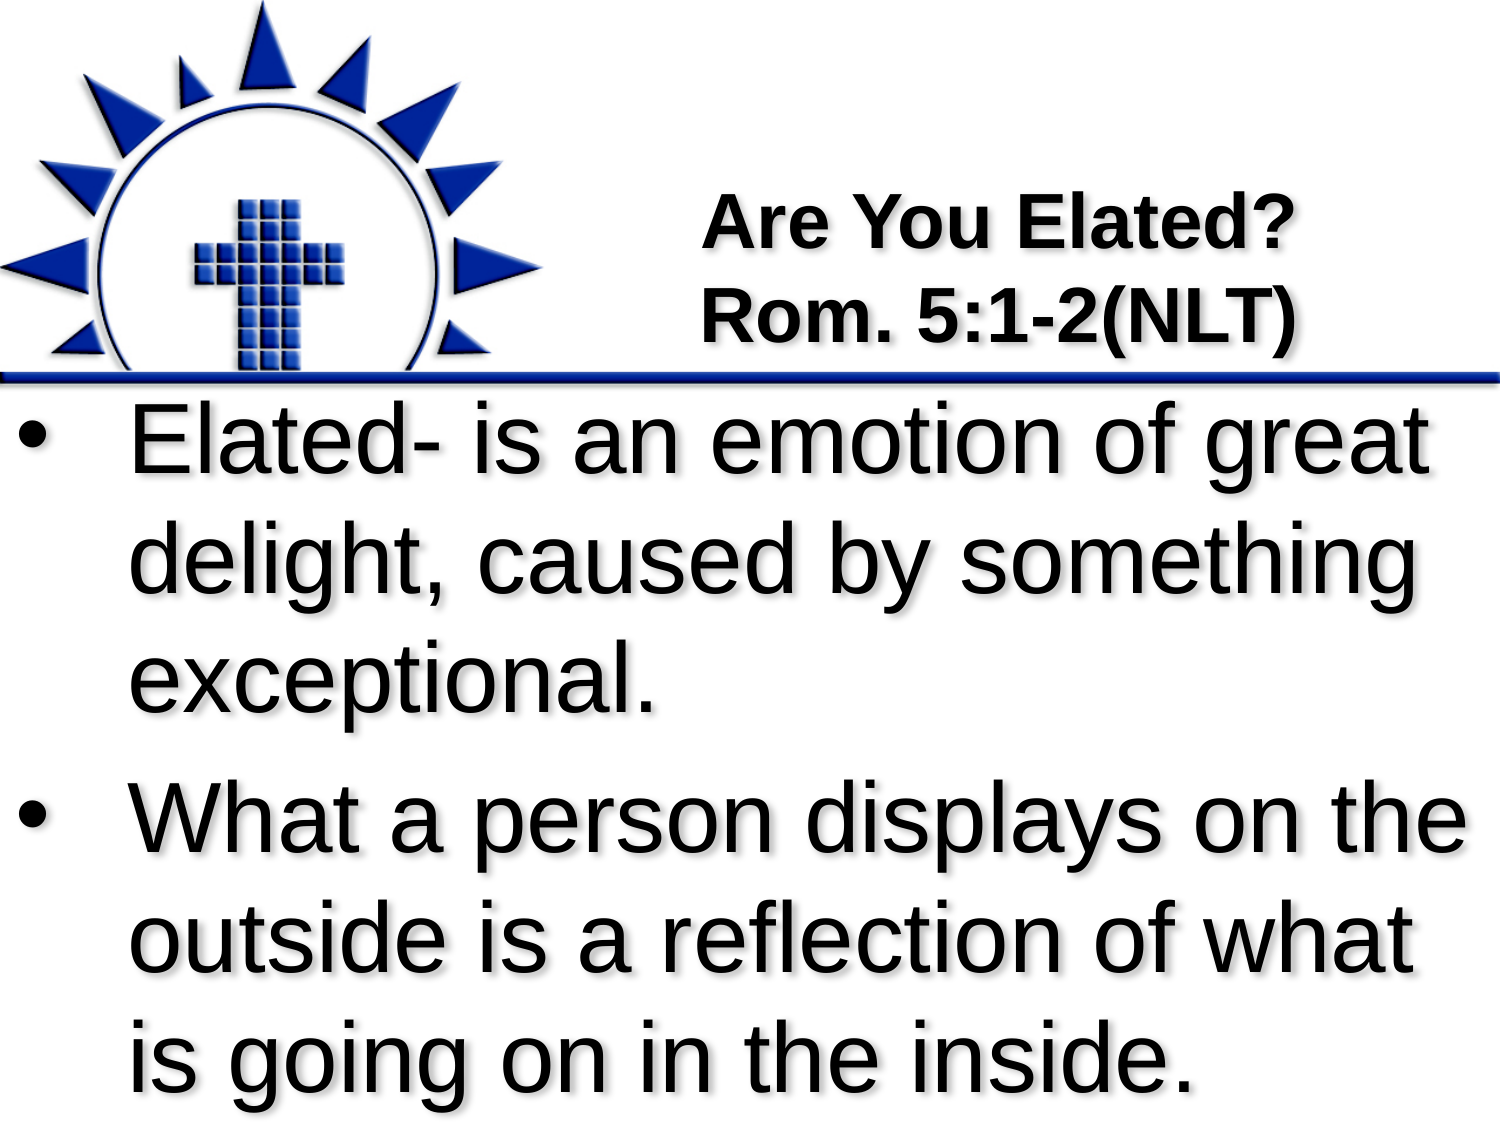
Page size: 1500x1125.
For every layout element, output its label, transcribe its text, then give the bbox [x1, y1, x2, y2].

title Are You Elated? Rom. 5:1-2(NLT) [362, 162, 1500, 365]
subtitle Elated- is an emotion of great delight, caused by something exceptional. What a person displays on the outside is a reflection of what is going on in the inside. [0, 365, 1500, 1125]
picture [0, 0, 1500, 365]
